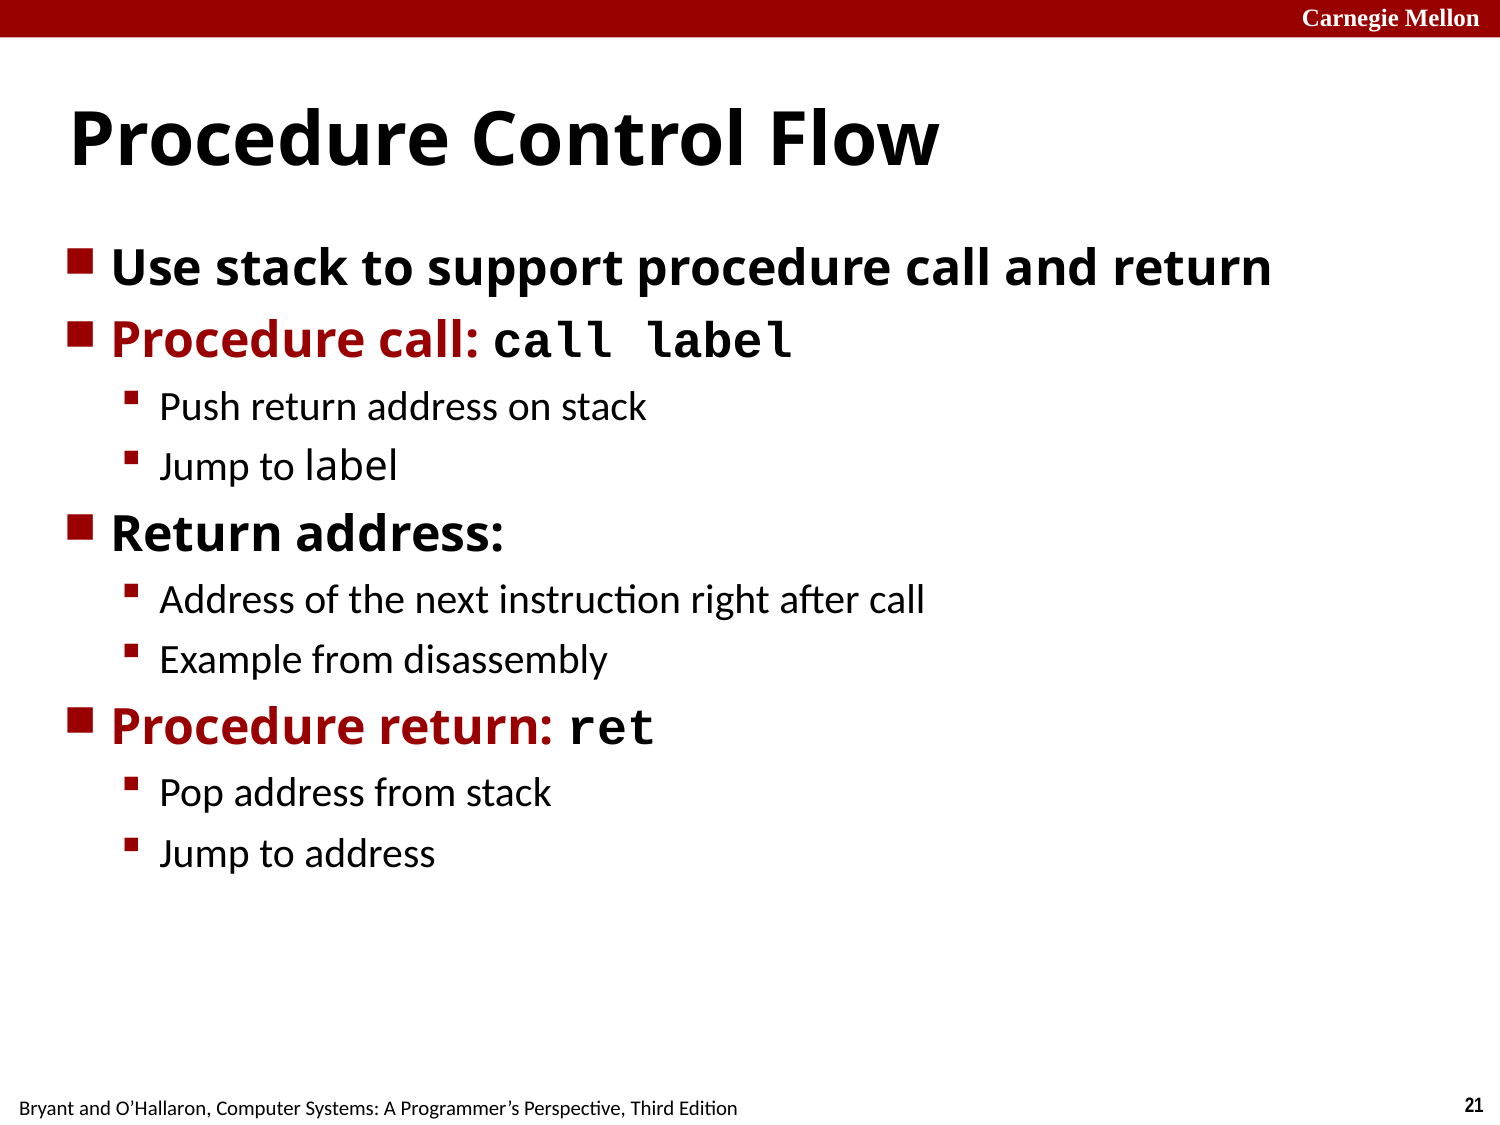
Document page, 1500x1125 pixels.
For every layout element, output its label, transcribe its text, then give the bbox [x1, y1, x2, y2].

title Procedure Control Flow [62, 41, 1438, 228]
list Use stack to support procedure call and return Procedure call: call label Push return address on stack Jump to label Return address: Address of the next instruction right after call Example from disassembly Procedure return: ret Pop address from stack Jump to address [62, 228, 1438, 1122]
